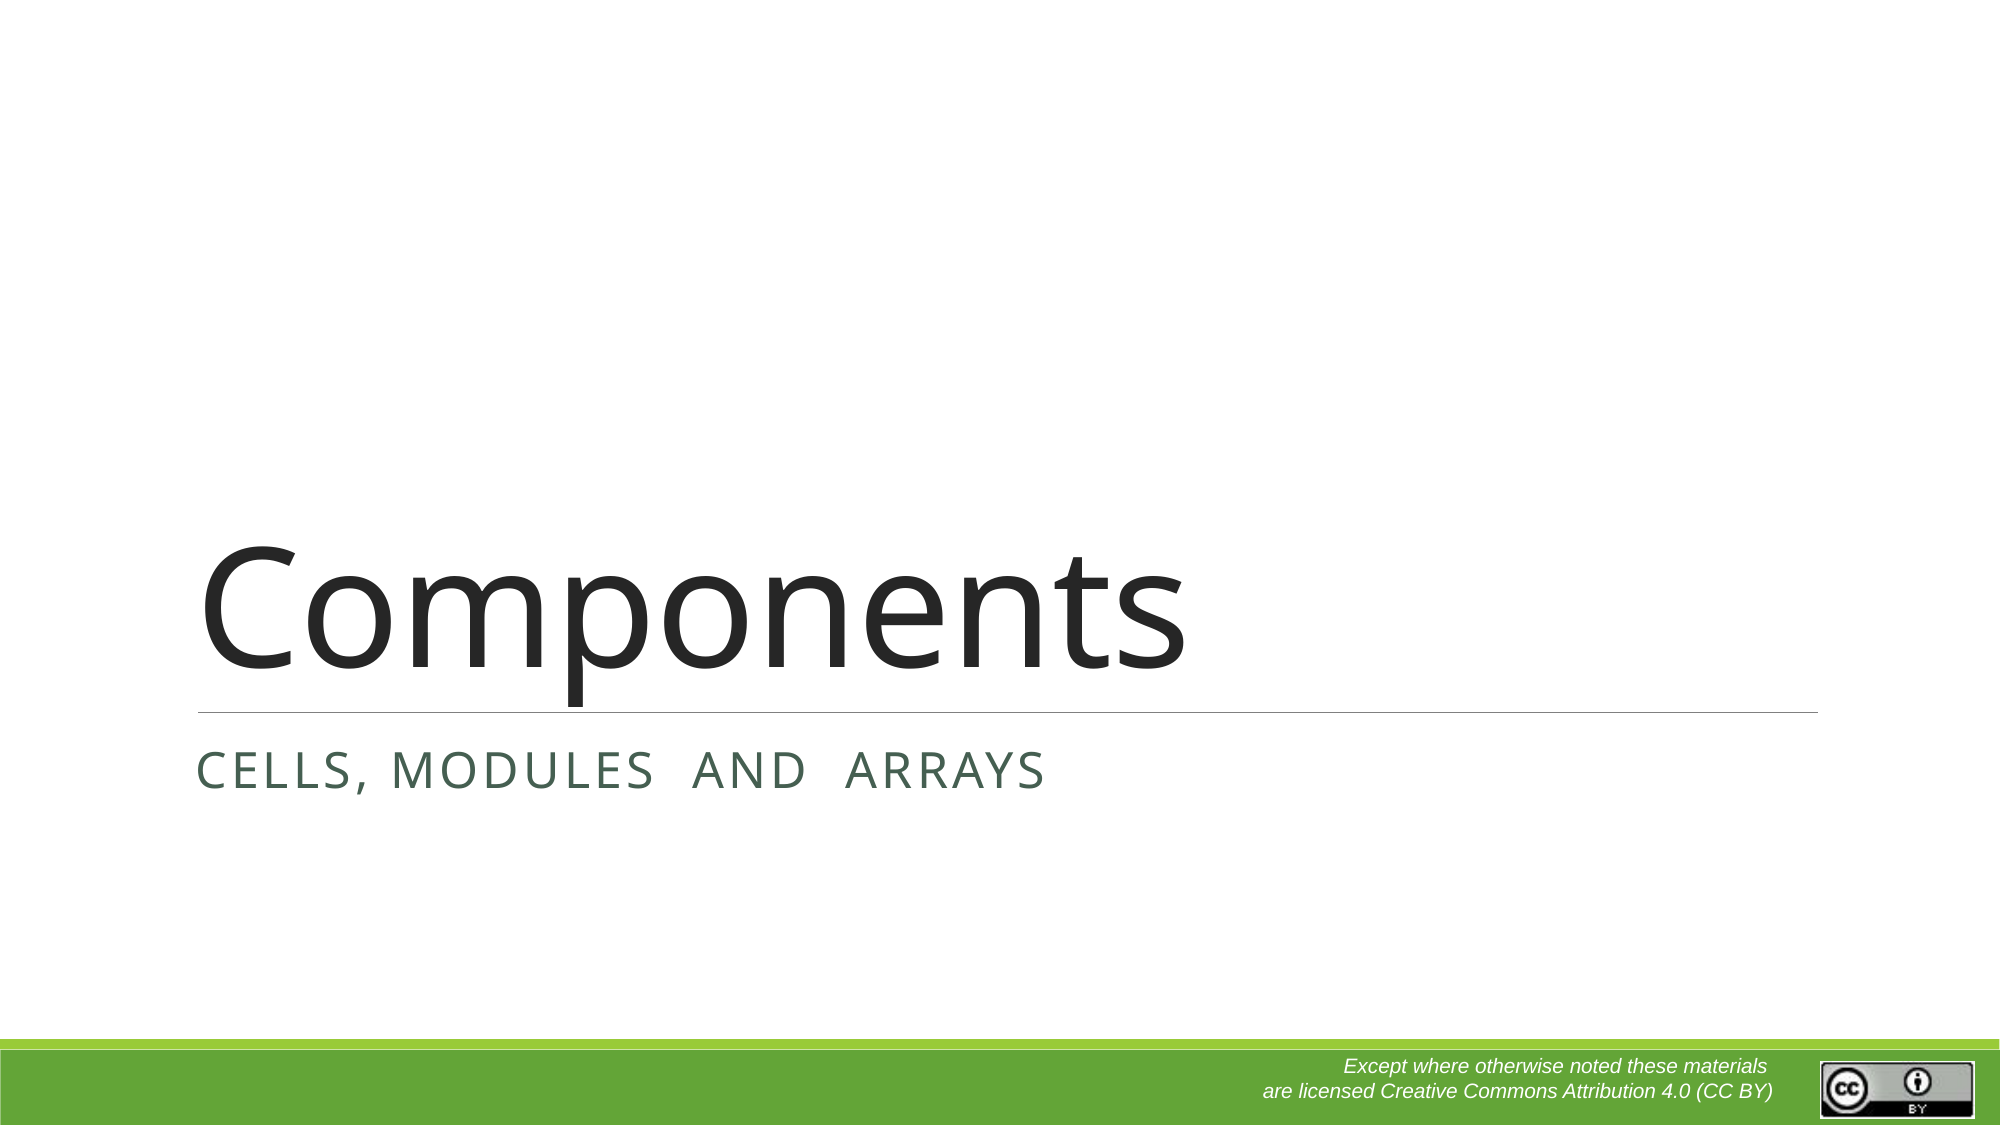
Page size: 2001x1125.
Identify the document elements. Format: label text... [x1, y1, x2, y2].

subtitle Cells, Modules and arrays [180, 730, 1831, 919]
picture [1820, 1061, 1976, 1119]
title Components [180, 124, 1830, 710]
text_box Except where otherwise noted these materials are licensed Creative Commons Attribution 4.0 (CC BY) [1246, 1045, 1789, 1119]
